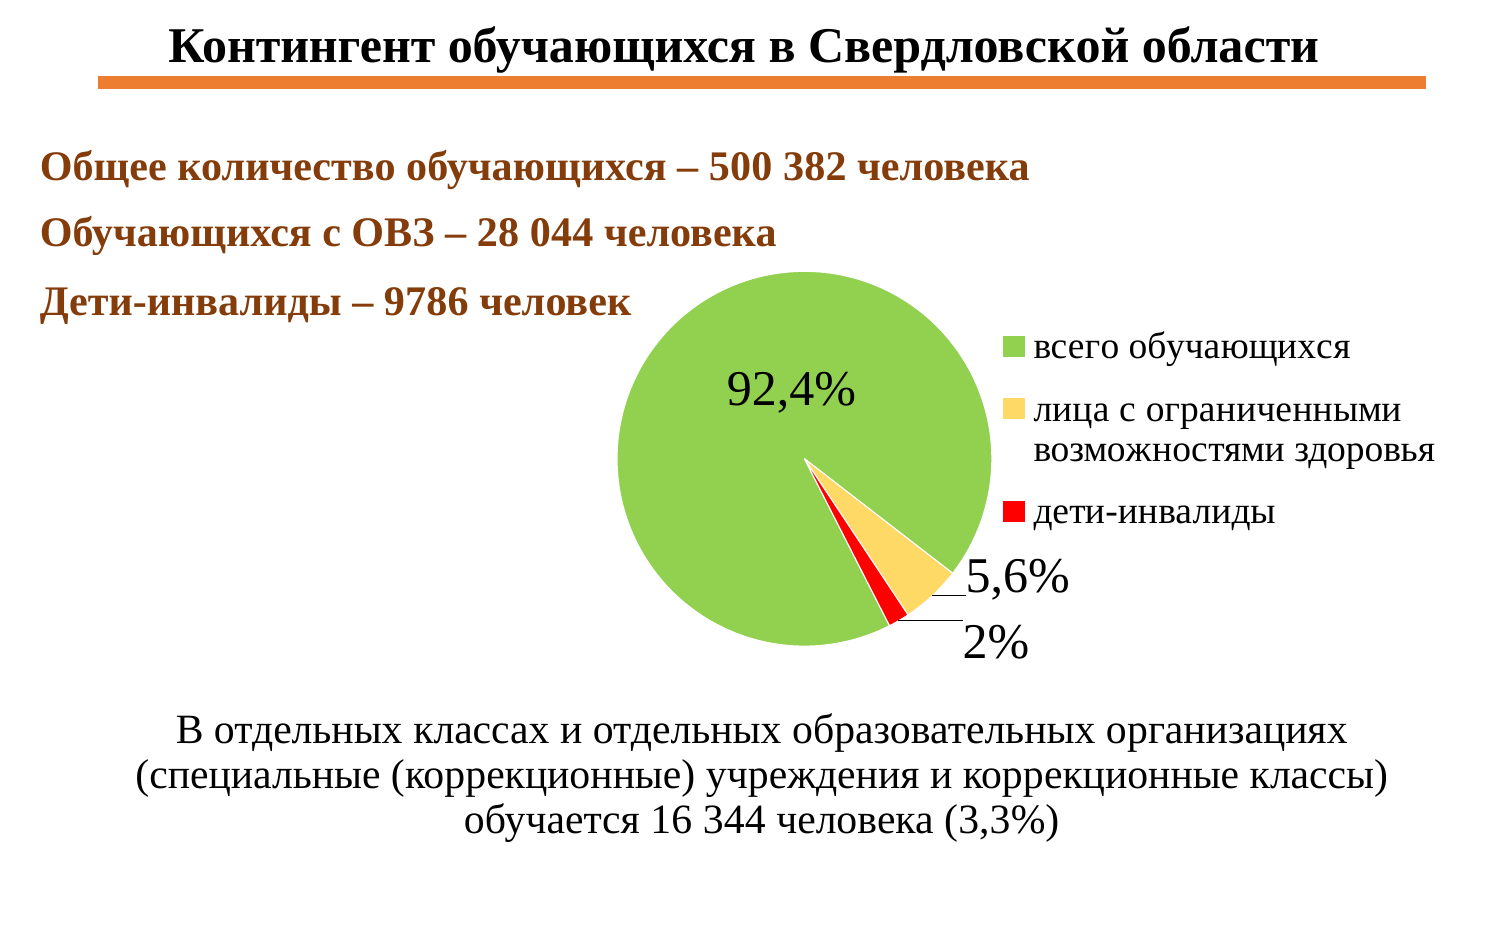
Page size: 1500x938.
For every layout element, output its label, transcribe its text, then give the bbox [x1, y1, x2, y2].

text_box В отдельных классах и отдельных образовательных организациях (специальные (коррекционные) учреждения и коррекционные классы) обучается 16 344 человека (3,3%) [59, 738, 1465, 848]
chart [404, 193, 1460, 777]
list Общее количество обучающихся – 500 382 человека Обучающихся с ОВЗ – 28 044 человека Дети-инвалиды – 9786 человек [24, 136, 1333, 702]
text_box Контингент обучающихся в Свердловской области [97, 5, 1390, 81]
